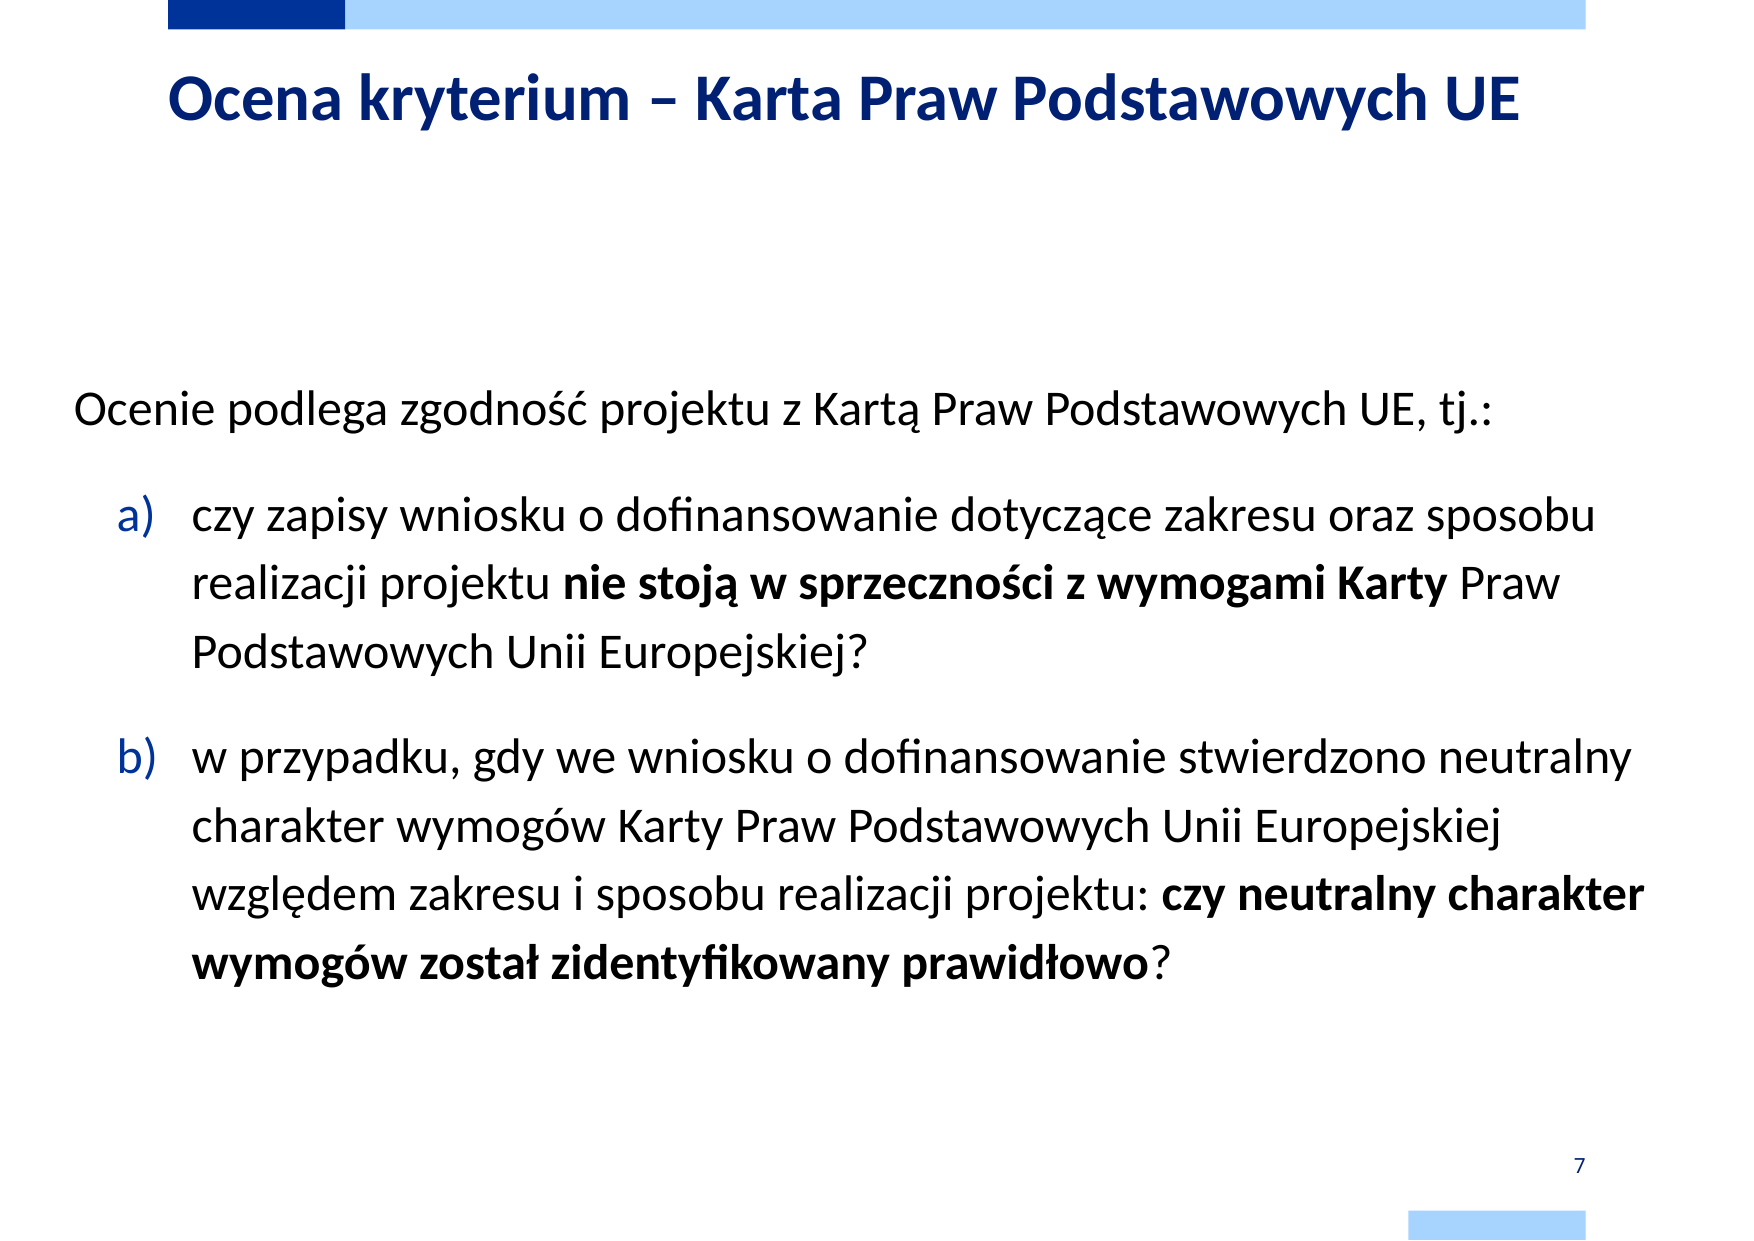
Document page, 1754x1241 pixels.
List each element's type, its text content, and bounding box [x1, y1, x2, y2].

slide_number 7 [1408, 1151, 1586, 1182]
list Ocenie podlega zgodność projektu z Kartą Praw Podstawowych UE, tj.: czy zapisy wniosku o dofinansowanie dotyczące zakresu oraz sposobu realizacji projektu nie stoją w sprzeczności z wymogami Karty Praw Podstawowych Unii Europejskiej? w przypadku, gdy we wniosku o dofinansowanie stwierdzono neutralny charakter wymogów Karty Praw Podstawowych Unii Europejskiej względem zakresu i sposobu realizacji projektu: czy neutralny charakter wymogów został zidentyfikowany prawidłowo? [73, 367, 1681, 1069]
title Ocena kryterium – Karta Praw Podstawowych UE [168, 59, 1586, 172]
